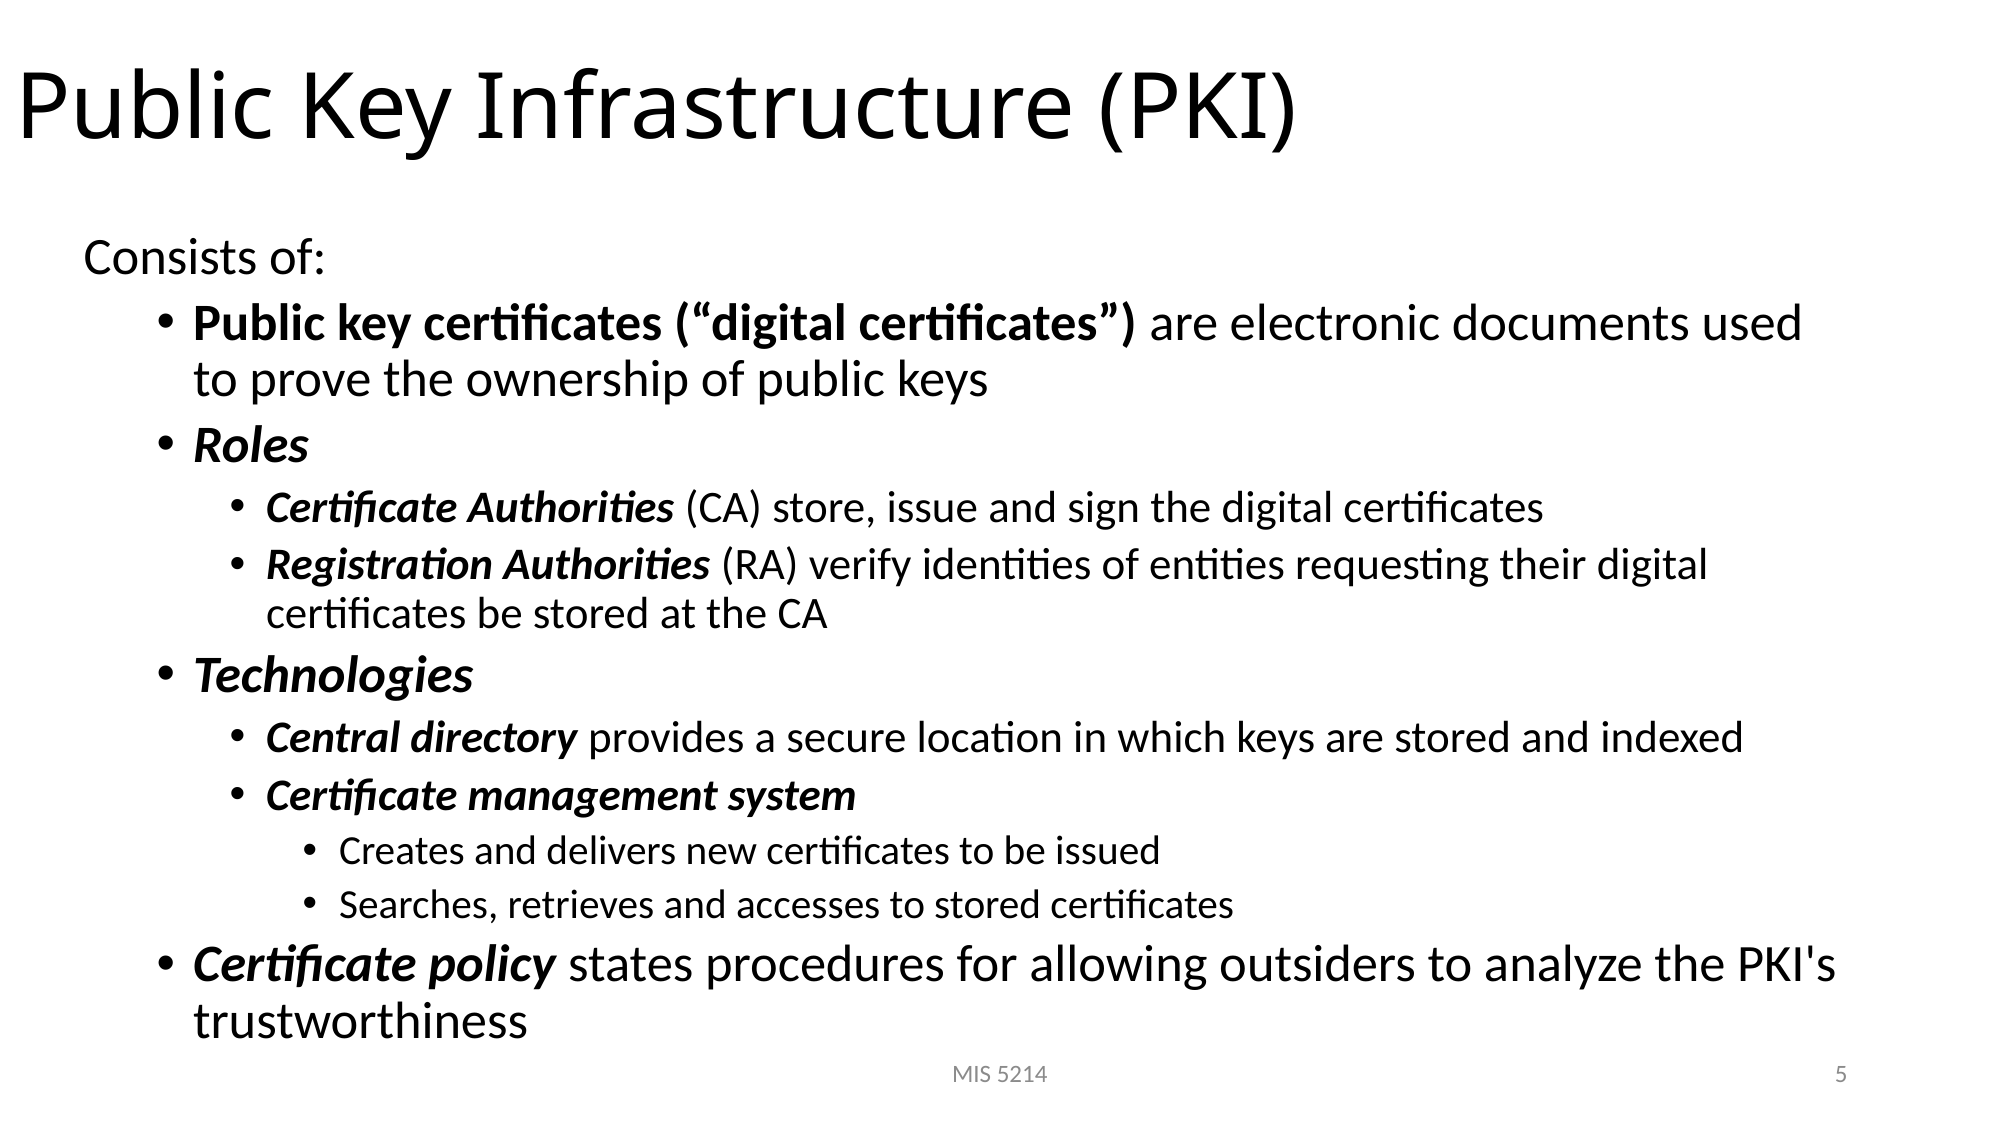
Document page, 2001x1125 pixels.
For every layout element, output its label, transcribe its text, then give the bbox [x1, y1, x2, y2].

title Public Key Infrastructure (PKI) [0, 0, 1725, 218]
slide_number 5 [1412, 1042, 1863, 1103]
footer MIS 5214 [662, 1042, 1338, 1103]
list Consists of: Public key certificates (“digital certificates”) are electronic documents used to prove the ownership of public keys Roles Certificate Authorities (CA) store, issue and sign the digital certificates Registration Authorities (RA) verify identities of entities requesting their digital certificates be stored at the CA Technologies Central directory provides a secure location in which keys are stored and indexed Certificate management system Creates and delivers new certificates to be issued Searches, retrieves and accesses to stored certificates Certificate policy states procedures for allowing outsiders to analyze the PKI's trustworthiness [68, 221, 1863, 1062]
